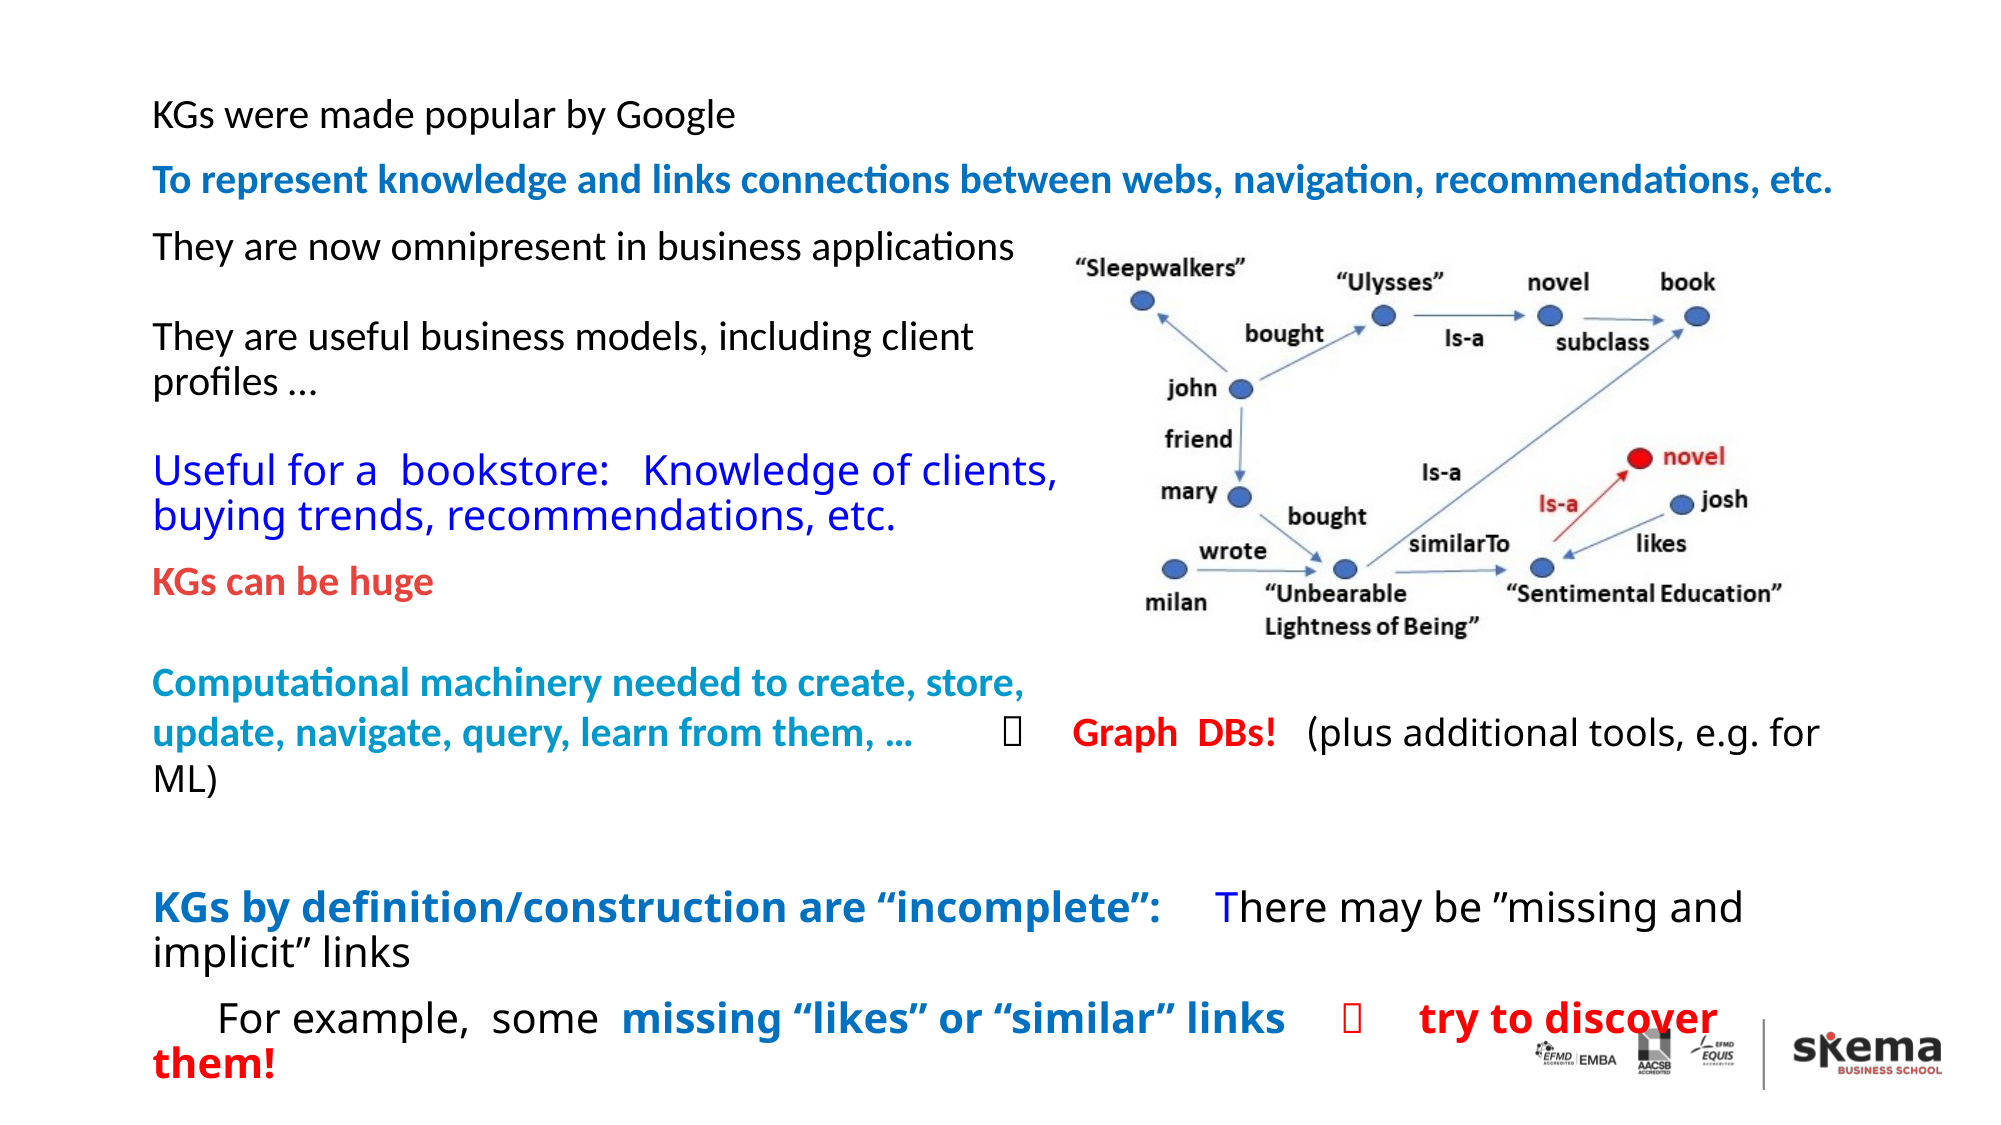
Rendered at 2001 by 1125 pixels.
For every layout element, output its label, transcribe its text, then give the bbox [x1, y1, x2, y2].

picture [1065, 205, 1800, 695]
list KGs were made popular by Google To represent knowledge and links connections between webs, navigation, recommendations, etc. They are now omnipresent in business applications They are useful business models, including client profiles … Useful for a bookstore: Knowledge of clients, buying trends, recommendations, etc. KGs can be huge Computational machinery needed to create, store, update, navigate, query, learn from them, …  Graph DBs! (plus additional tools, e.g. for ML) KGs by definition/construction are “incomplete”: There may be ”missing and implicit” links For example, some missing “likes” or “similar” links  try to discover them! [137, 84, 1854, 930]
picture [1535, 1019, 1942, 1090]
